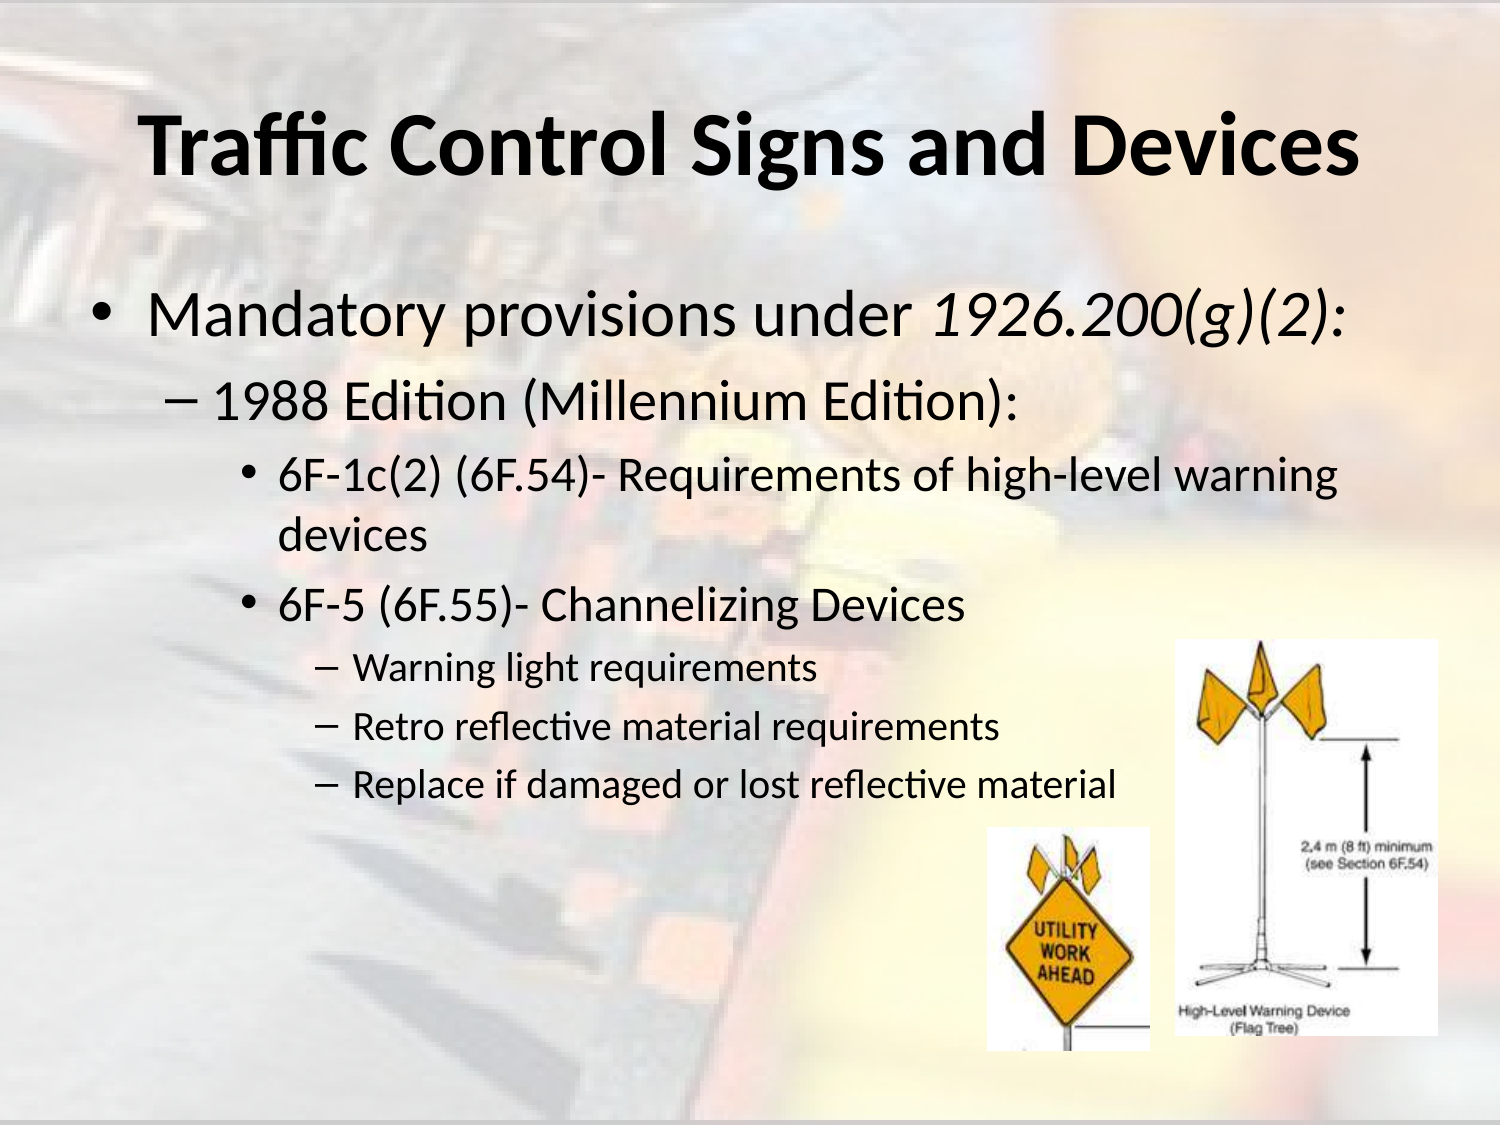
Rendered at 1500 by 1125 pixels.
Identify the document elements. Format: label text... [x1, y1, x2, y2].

picture [1174, 639, 1438, 1036]
title Traffic Control Signs and Devices [75, 45, 1425, 233]
list Mandatory provisions under 1926.200(g)(2): 1988 Edition (Millennium Edition): 6F-1c(2) (6F.54)- Requirements of high-level warning devices 6F-5 (6F.55)- Channelizing Devices Warning light requirements Retro reflective material requirements Replace if damaged or lost reflective material [75, 262, 1425, 1005]
picture [987, 827, 1151, 1051]
